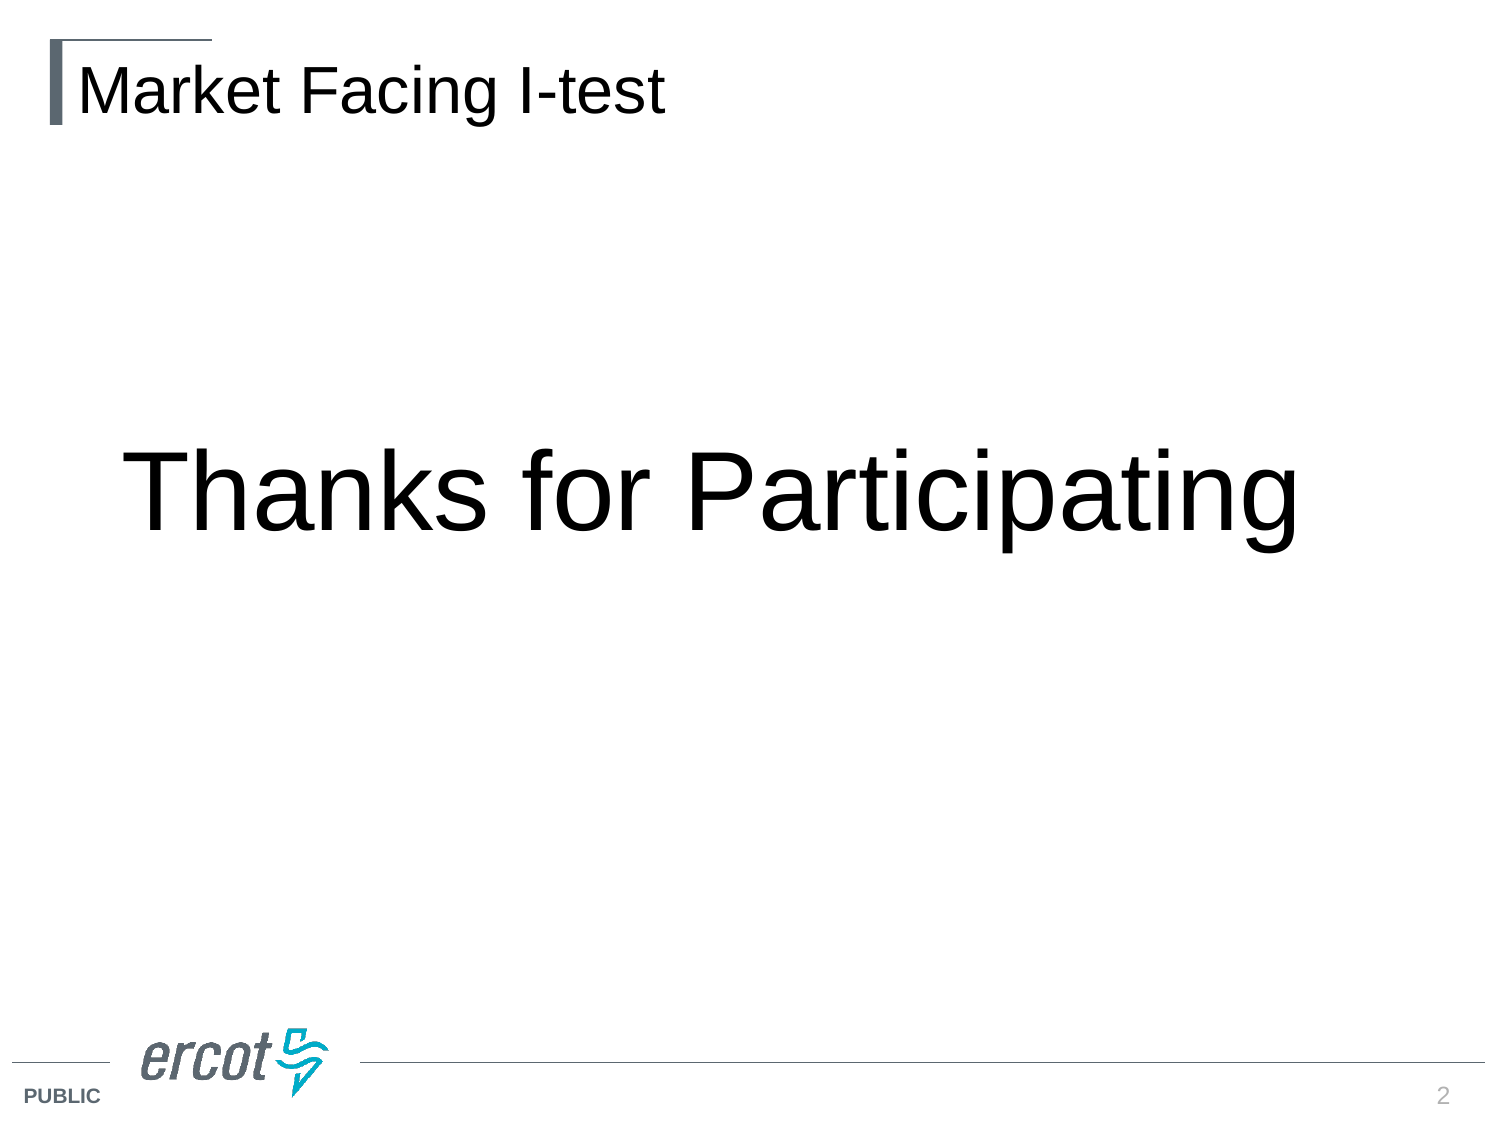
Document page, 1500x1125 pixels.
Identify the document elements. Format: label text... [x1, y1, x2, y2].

picture [137, 1024, 332, 1100]
text_box Thanks for Participating [106, 410, 1444, 561]
slide_number 2 [1400, 1076, 1488, 1113]
title Market Facing I-test [62, 39, 1450, 125]
